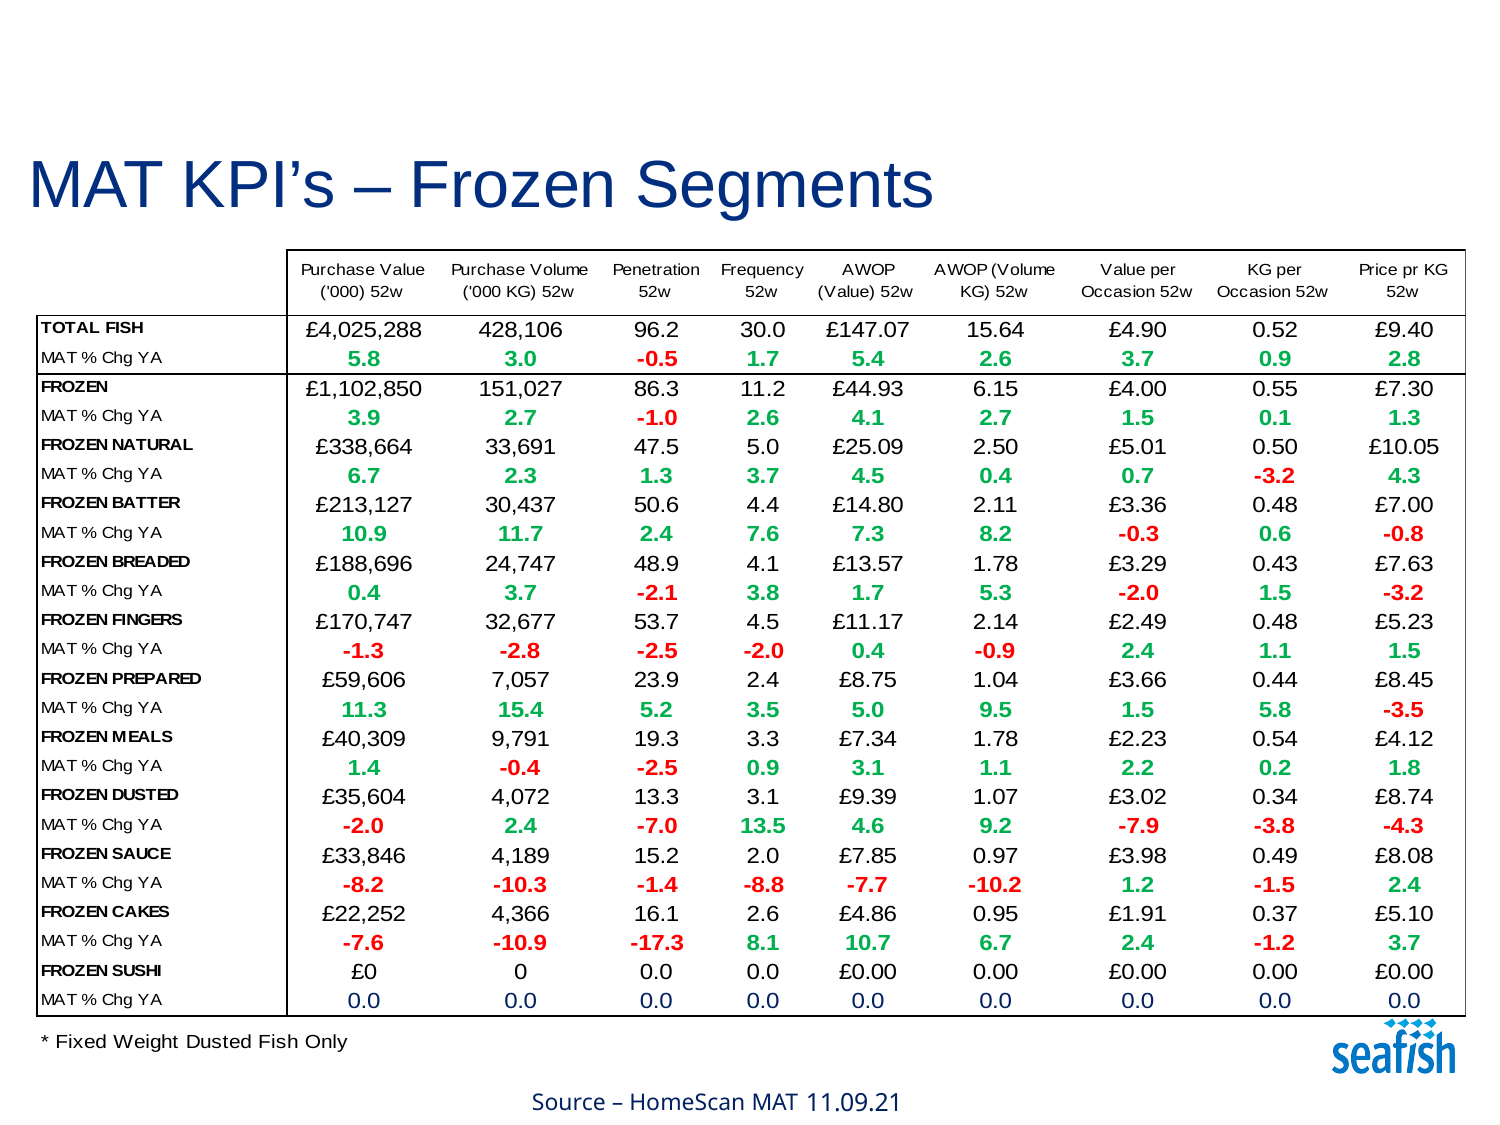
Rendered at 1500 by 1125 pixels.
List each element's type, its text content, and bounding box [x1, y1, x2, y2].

picture [733, 1081, 974, 1115]
picture [35, 248, 1468, 1074]
text_box Source – HomeScan MAT [508, 1079, 823, 1123]
text_box MAT KPI’s – Frozen Segments [13, 125, 1432, 236]
